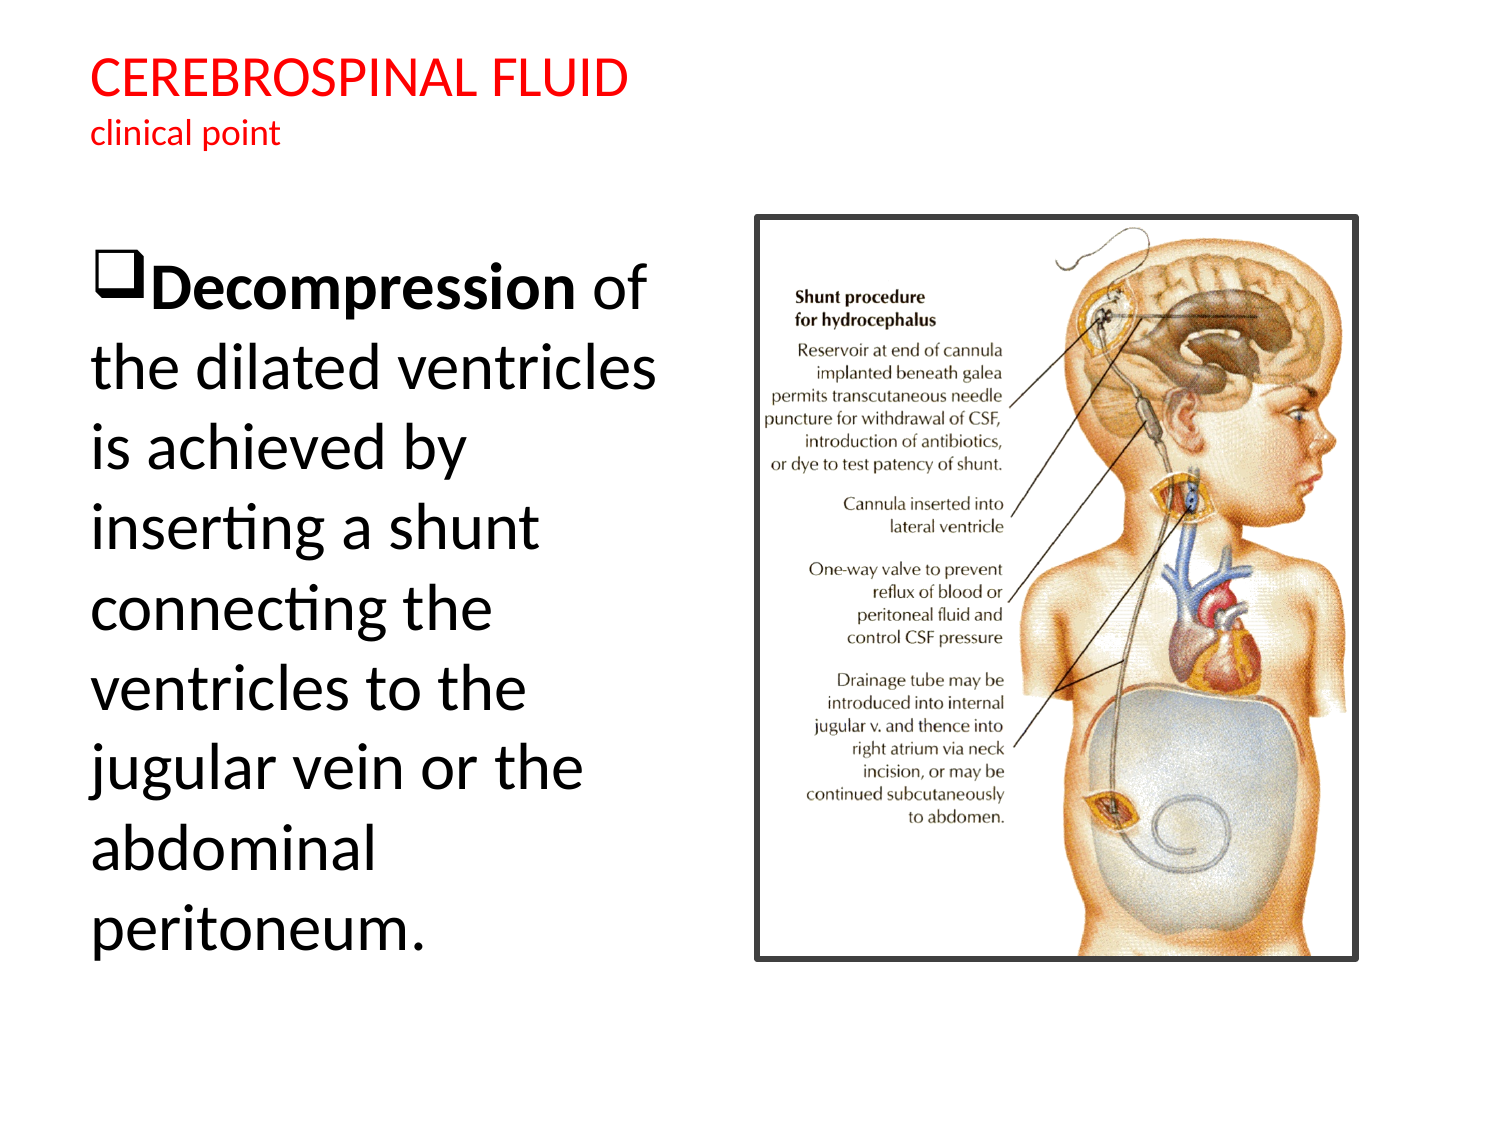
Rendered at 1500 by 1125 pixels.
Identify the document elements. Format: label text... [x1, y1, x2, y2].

title CEREBROSPINAL FLUID clinical point [75, 44, 798, 161]
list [760, 219, 1353, 957]
list Decompression of the dilated ventricles is achieved by inserting a shunt connecting the ventricles to the jugular vein or the abdominal peritoneum. [75, 235, 692, 1005]
